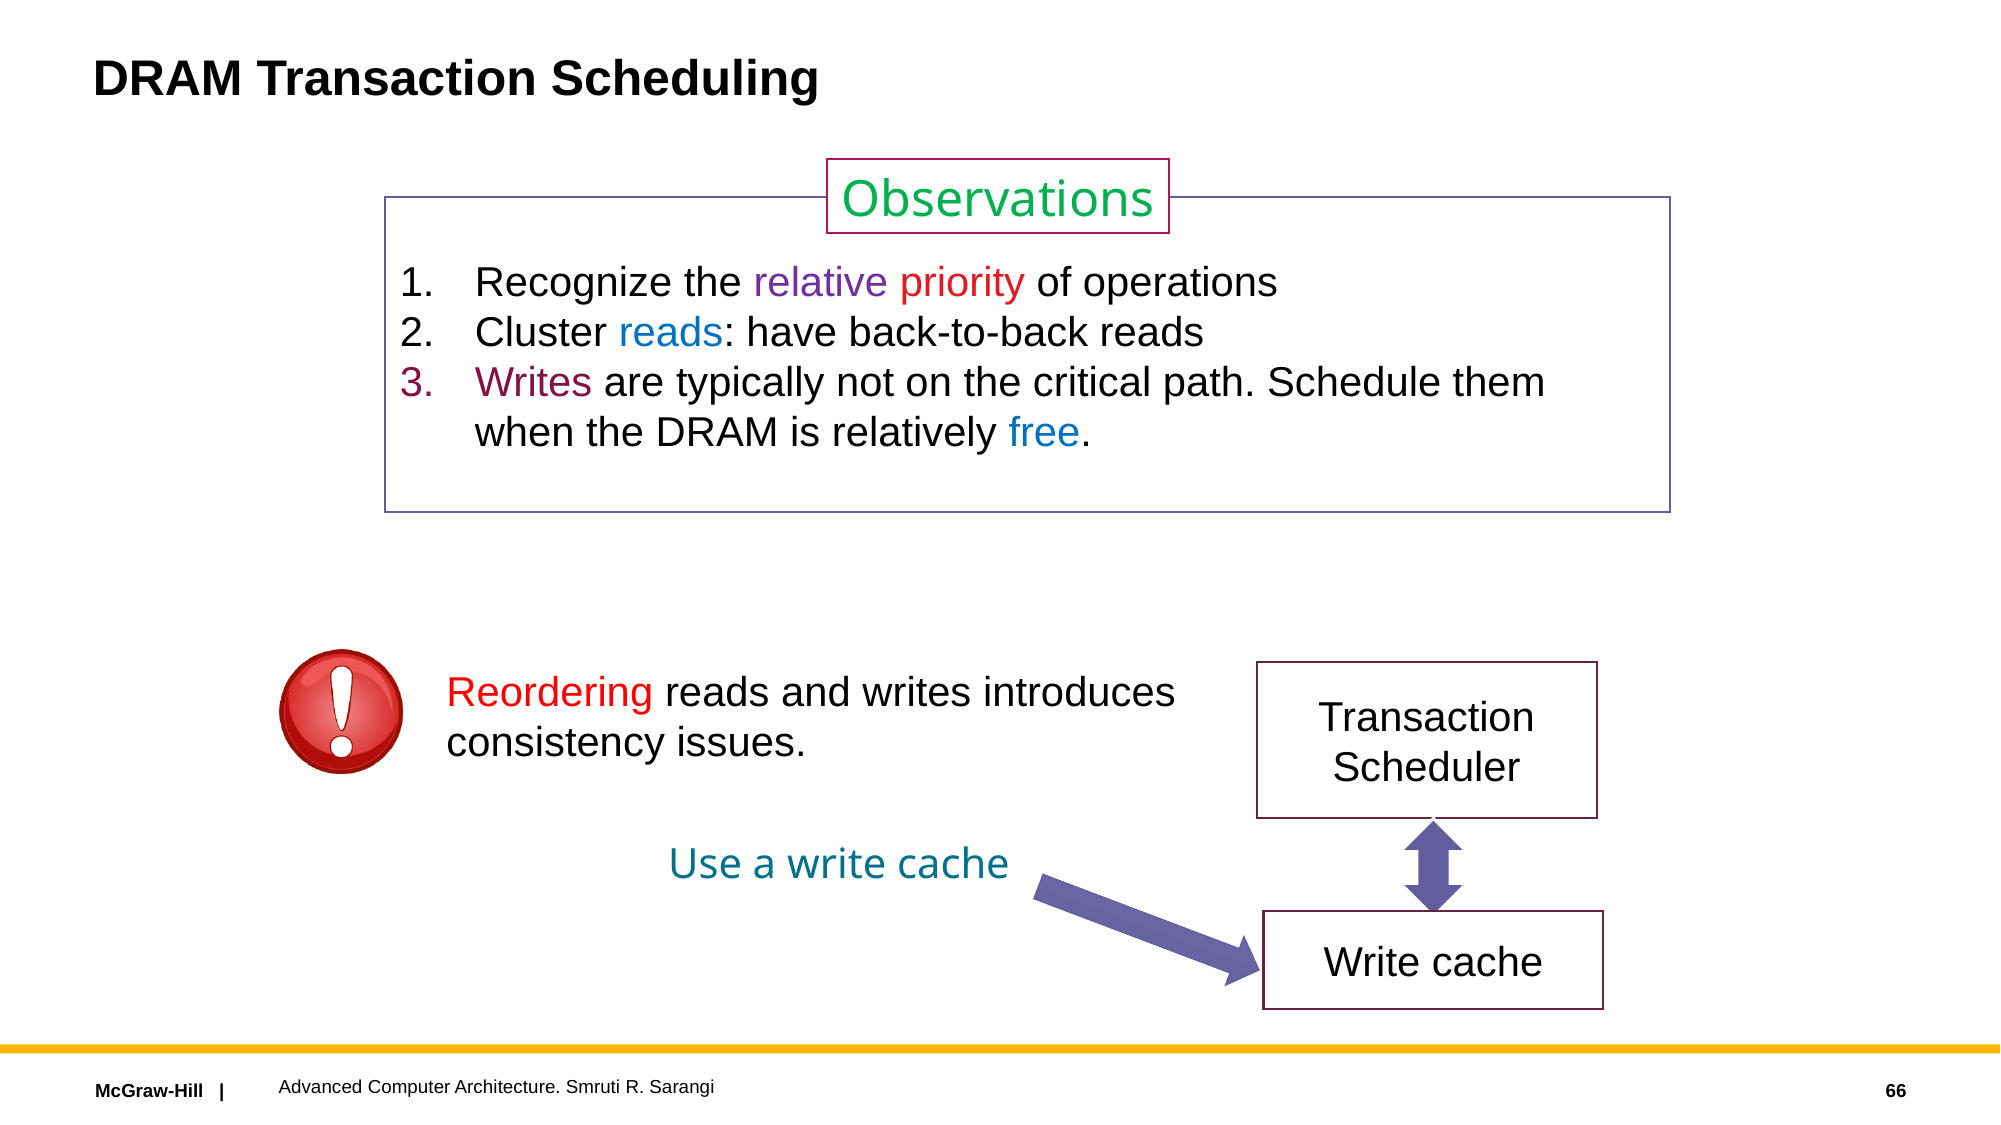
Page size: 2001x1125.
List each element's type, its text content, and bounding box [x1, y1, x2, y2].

text_box Observations [826, 158, 1170, 234]
text_box Use a write cache [653, 829, 1025, 895]
text_box Transaction Scheduler [1256, 661, 1598, 819]
picture [279, 649, 403, 774]
text_box [1033, 873, 1260, 987]
text_box [1396, 816, 1471, 910]
text_box Reordering reads and writes introduces consistency issues. [431, 657, 1192, 772]
text_box Write cache [1262, 910, 1604, 1010]
slide_number 66 [1711, 1071, 1922, 1109]
title DRAM Transaction Scheduling [78, 45, 1578, 180]
footer Advanced Computer Architecture. Smruti R. Sarangi [263, 1067, 1464, 1105]
text_box Recognize the relative priority of operations Cluster reads: have back-to-back reads Writes are typically not on the critical path. Schedule them when the DRAM is relatively free. [384, 196, 1671, 513]
